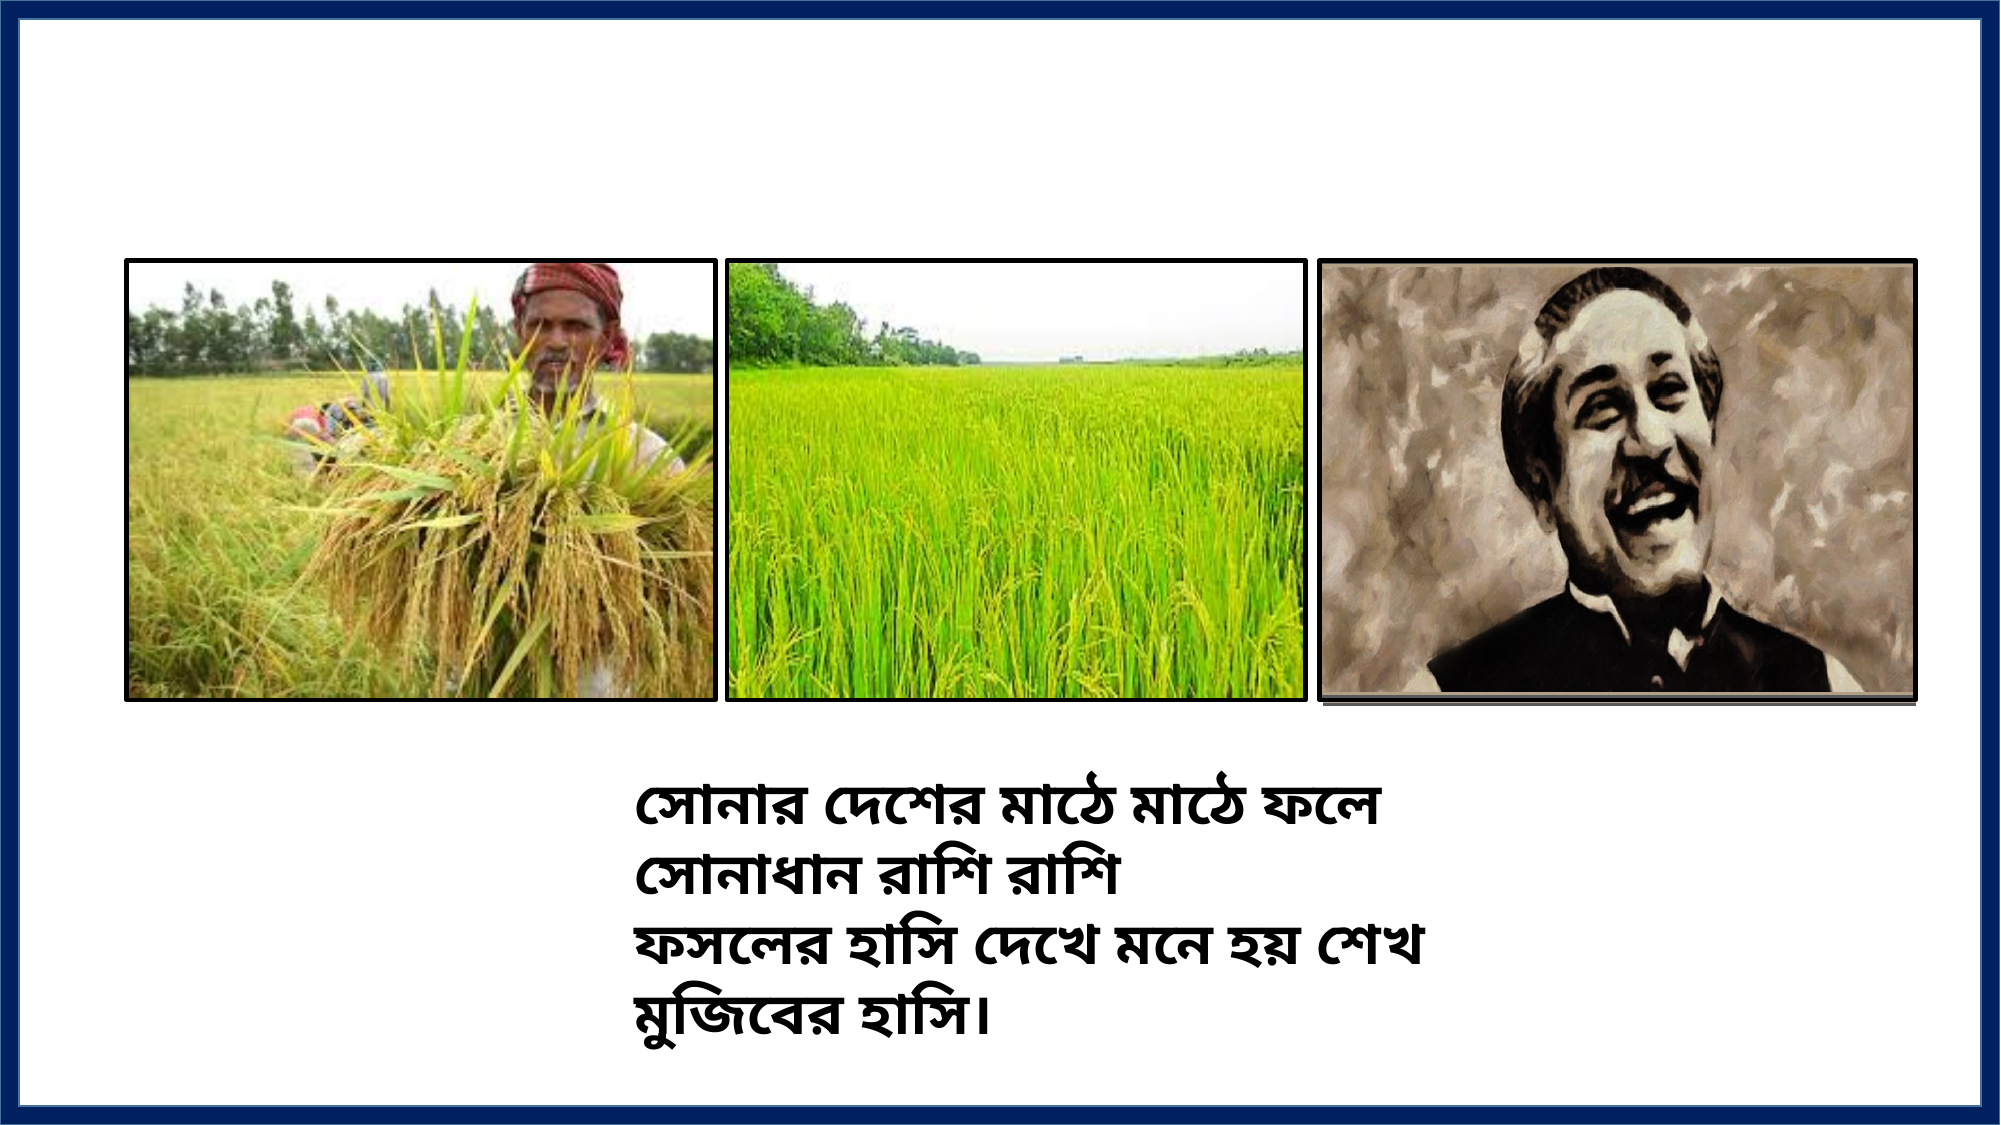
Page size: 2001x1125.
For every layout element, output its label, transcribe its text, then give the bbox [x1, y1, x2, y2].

text_box [0, 0, 2000, 1125]
picture [729, 262, 1304, 698]
picture [128, 262, 714, 698]
picture [1321, 262, 1916, 706]
text_box সোনার দেশের মাঠে মাঠে ফলে সোনাধান রাশি রাশি ফসলের হাসি দেখে মনে হয় শেখ মুজিবের হাসি। [619, 758, 1620, 1054]
